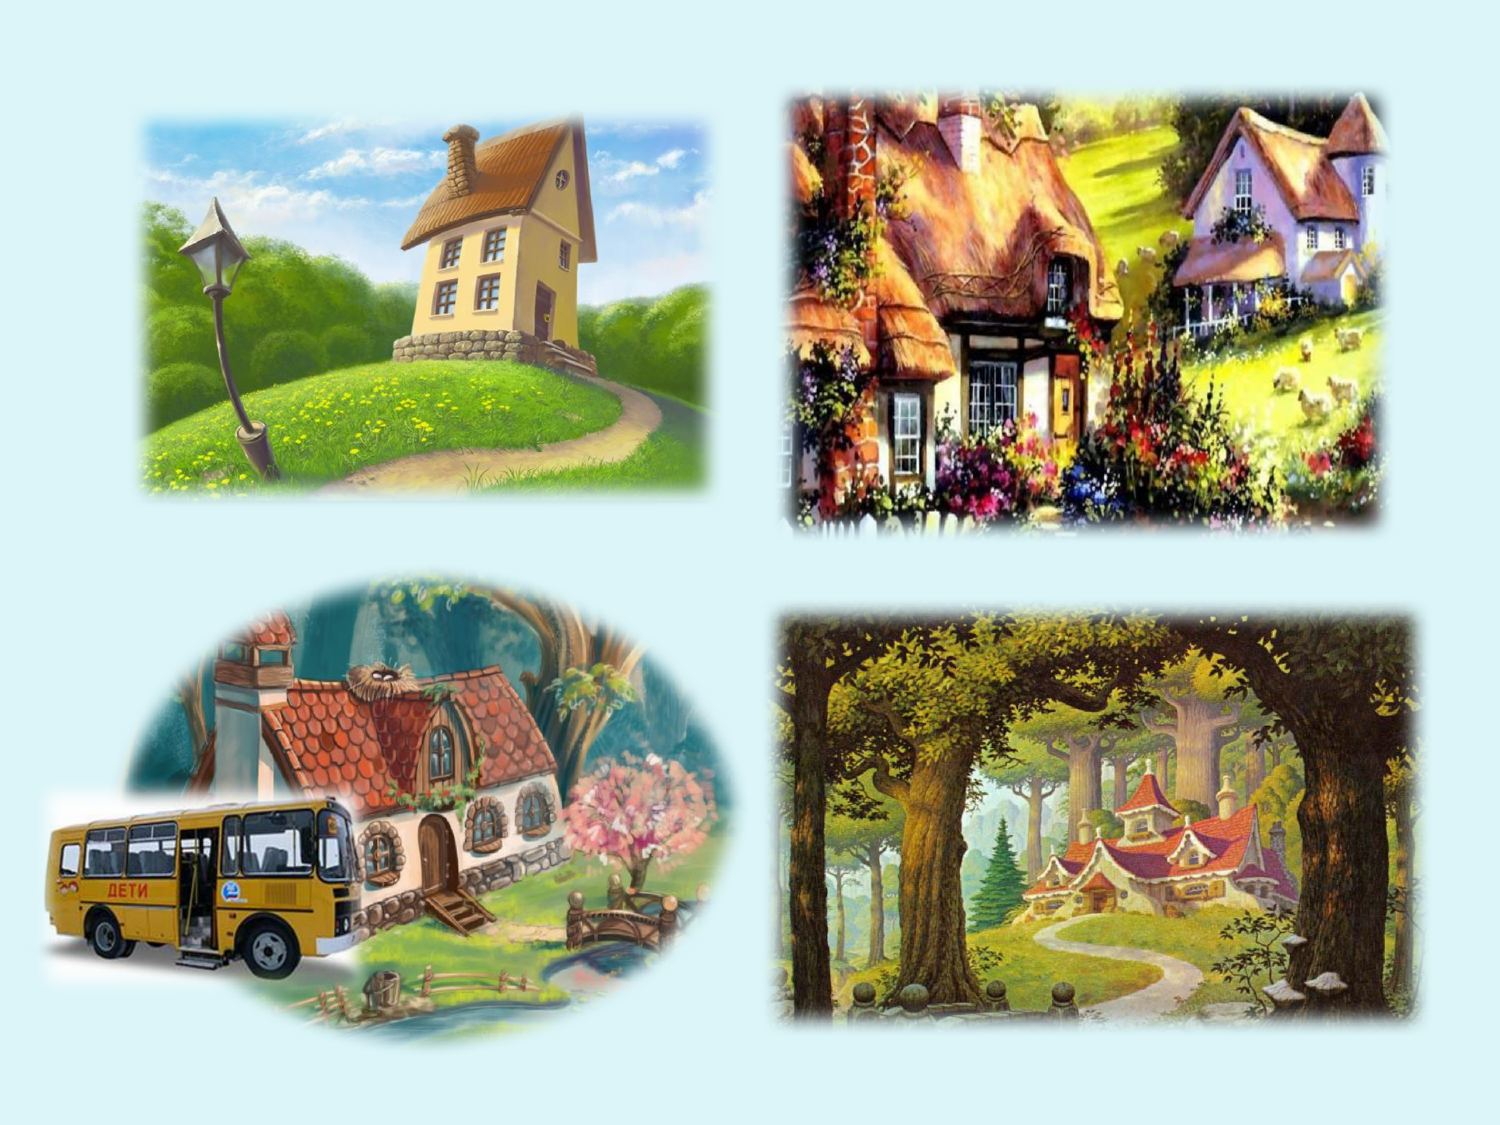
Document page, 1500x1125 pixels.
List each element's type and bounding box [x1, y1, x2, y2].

picture [773, 81, 1395, 543]
picture [761, 597, 1433, 1037]
picture [128, 105, 724, 508]
picture [29, 562, 751, 1058]
